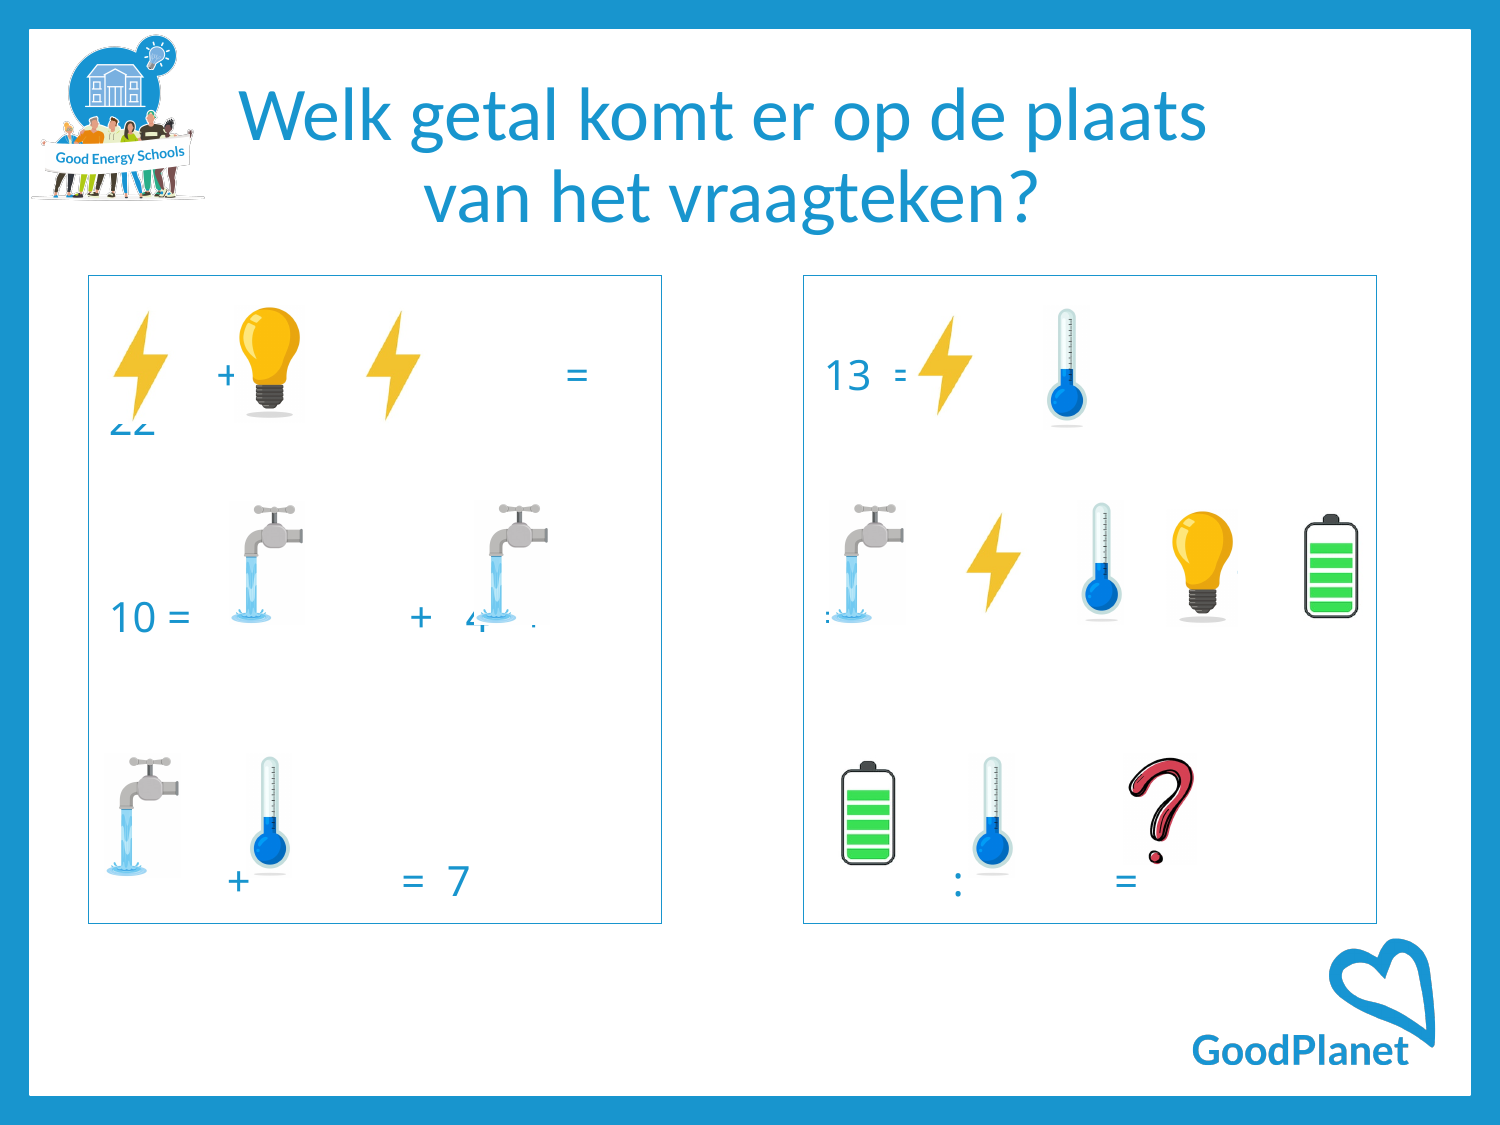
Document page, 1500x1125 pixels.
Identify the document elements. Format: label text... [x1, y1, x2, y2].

picture [1043, 305, 1090, 430]
picture [246, 753, 293, 879]
picture [1122, 753, 1197, 865]
title Welk getal komt er op de plaats van het vraagteken? [88, 66, 1377, 247]
picture [953, 509, 1030, 616]
picture [100, 306, 177, 424]
picture [1077, 500, 1124, 625]
picture [104, 753, 181, 879]
picture [905, 312, 982, 418]
text_box 13 = + + + + = : = [803, 275, 1377, 924]
picture [473, 500, 550, 625]
picture [1166, 509, 1238, 627]
picture [831, 751, 903, 874]
picture [28, 16, 207, 207]
list + + = 22 10 = + 4 + + = 7 [88, 275, 662, 924]
picture [968, 753, 1015, 879]
picture [1166, 911, 1462, 1092]
picture [233, 305, 305, 423]
picture [829, 500, 906, 625]
picture [353, 306, 430, 424]
picture [228, 500, 305, 626]
picture [1295, 505, 1367, 627]
